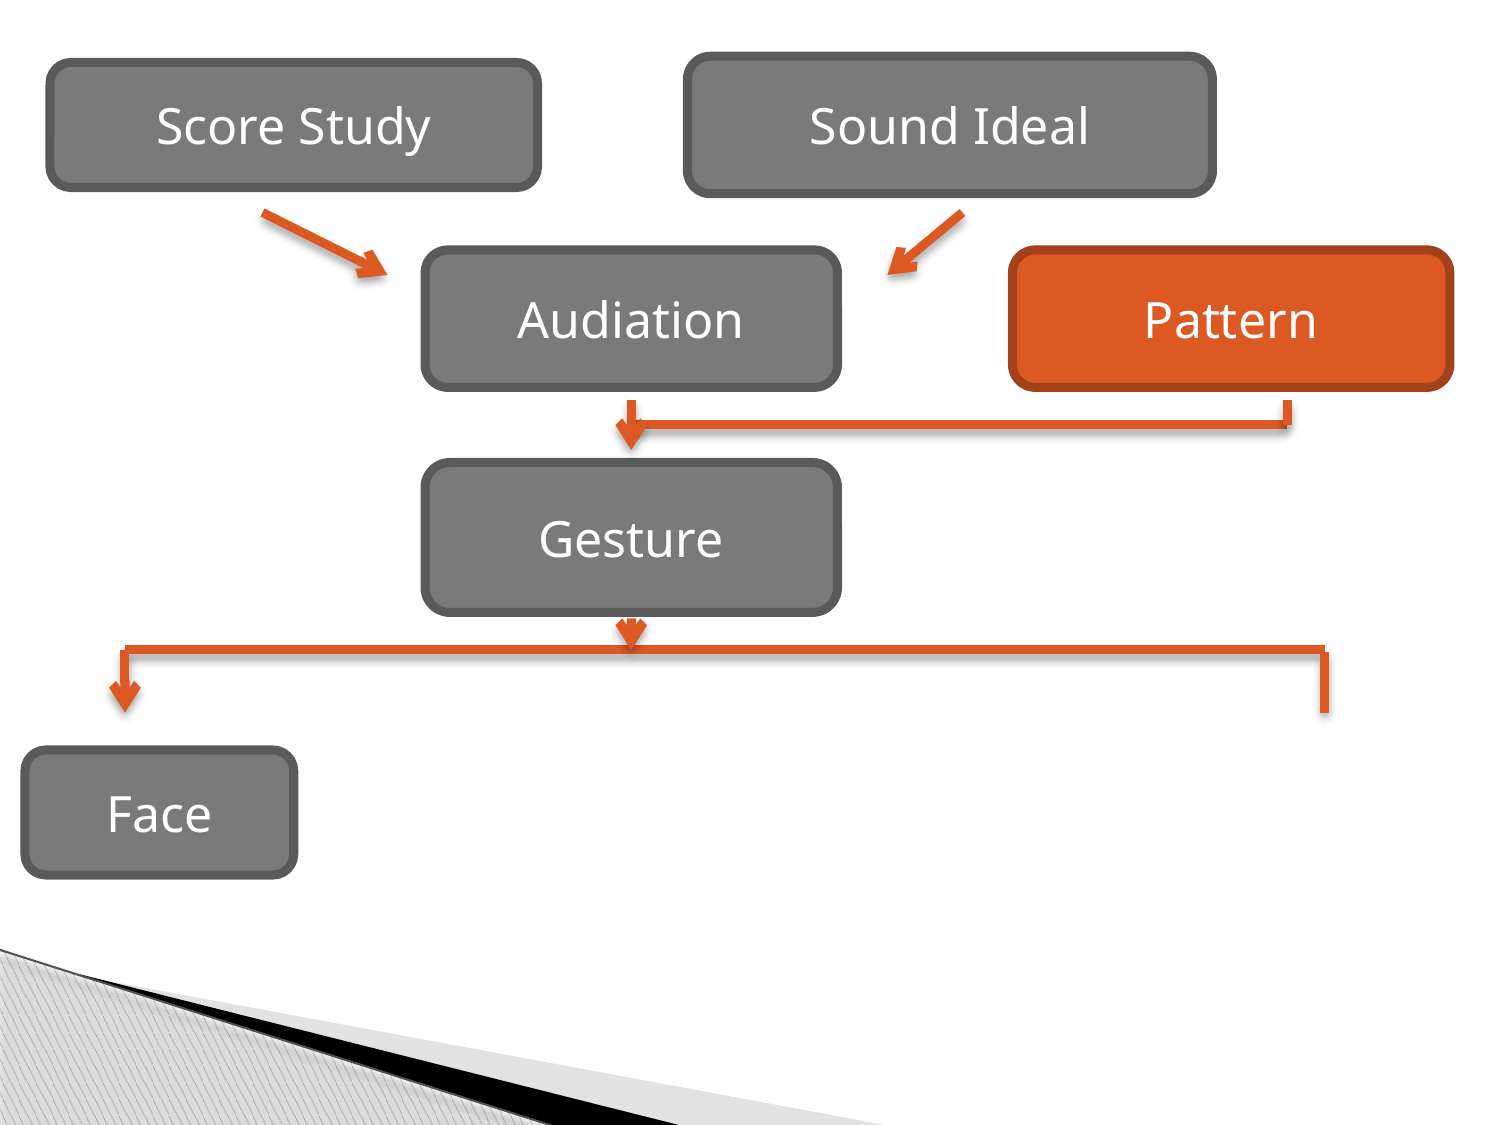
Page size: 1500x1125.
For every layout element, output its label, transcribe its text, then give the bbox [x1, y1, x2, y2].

text_box Audiation [420, 245, 843, 392]
text_box Sound Ideal [682, 51, 1217, 199]
text_box Score Study [45, 57, 543, 193]
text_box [887, 212, 963, 276]
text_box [262, 212, 388, 276]
text_box Face [20, 745, 299, 880]
text_box Pattern [1007, 245, 1455, 392]
text_box Gesture [420, 457, 843, 617]
